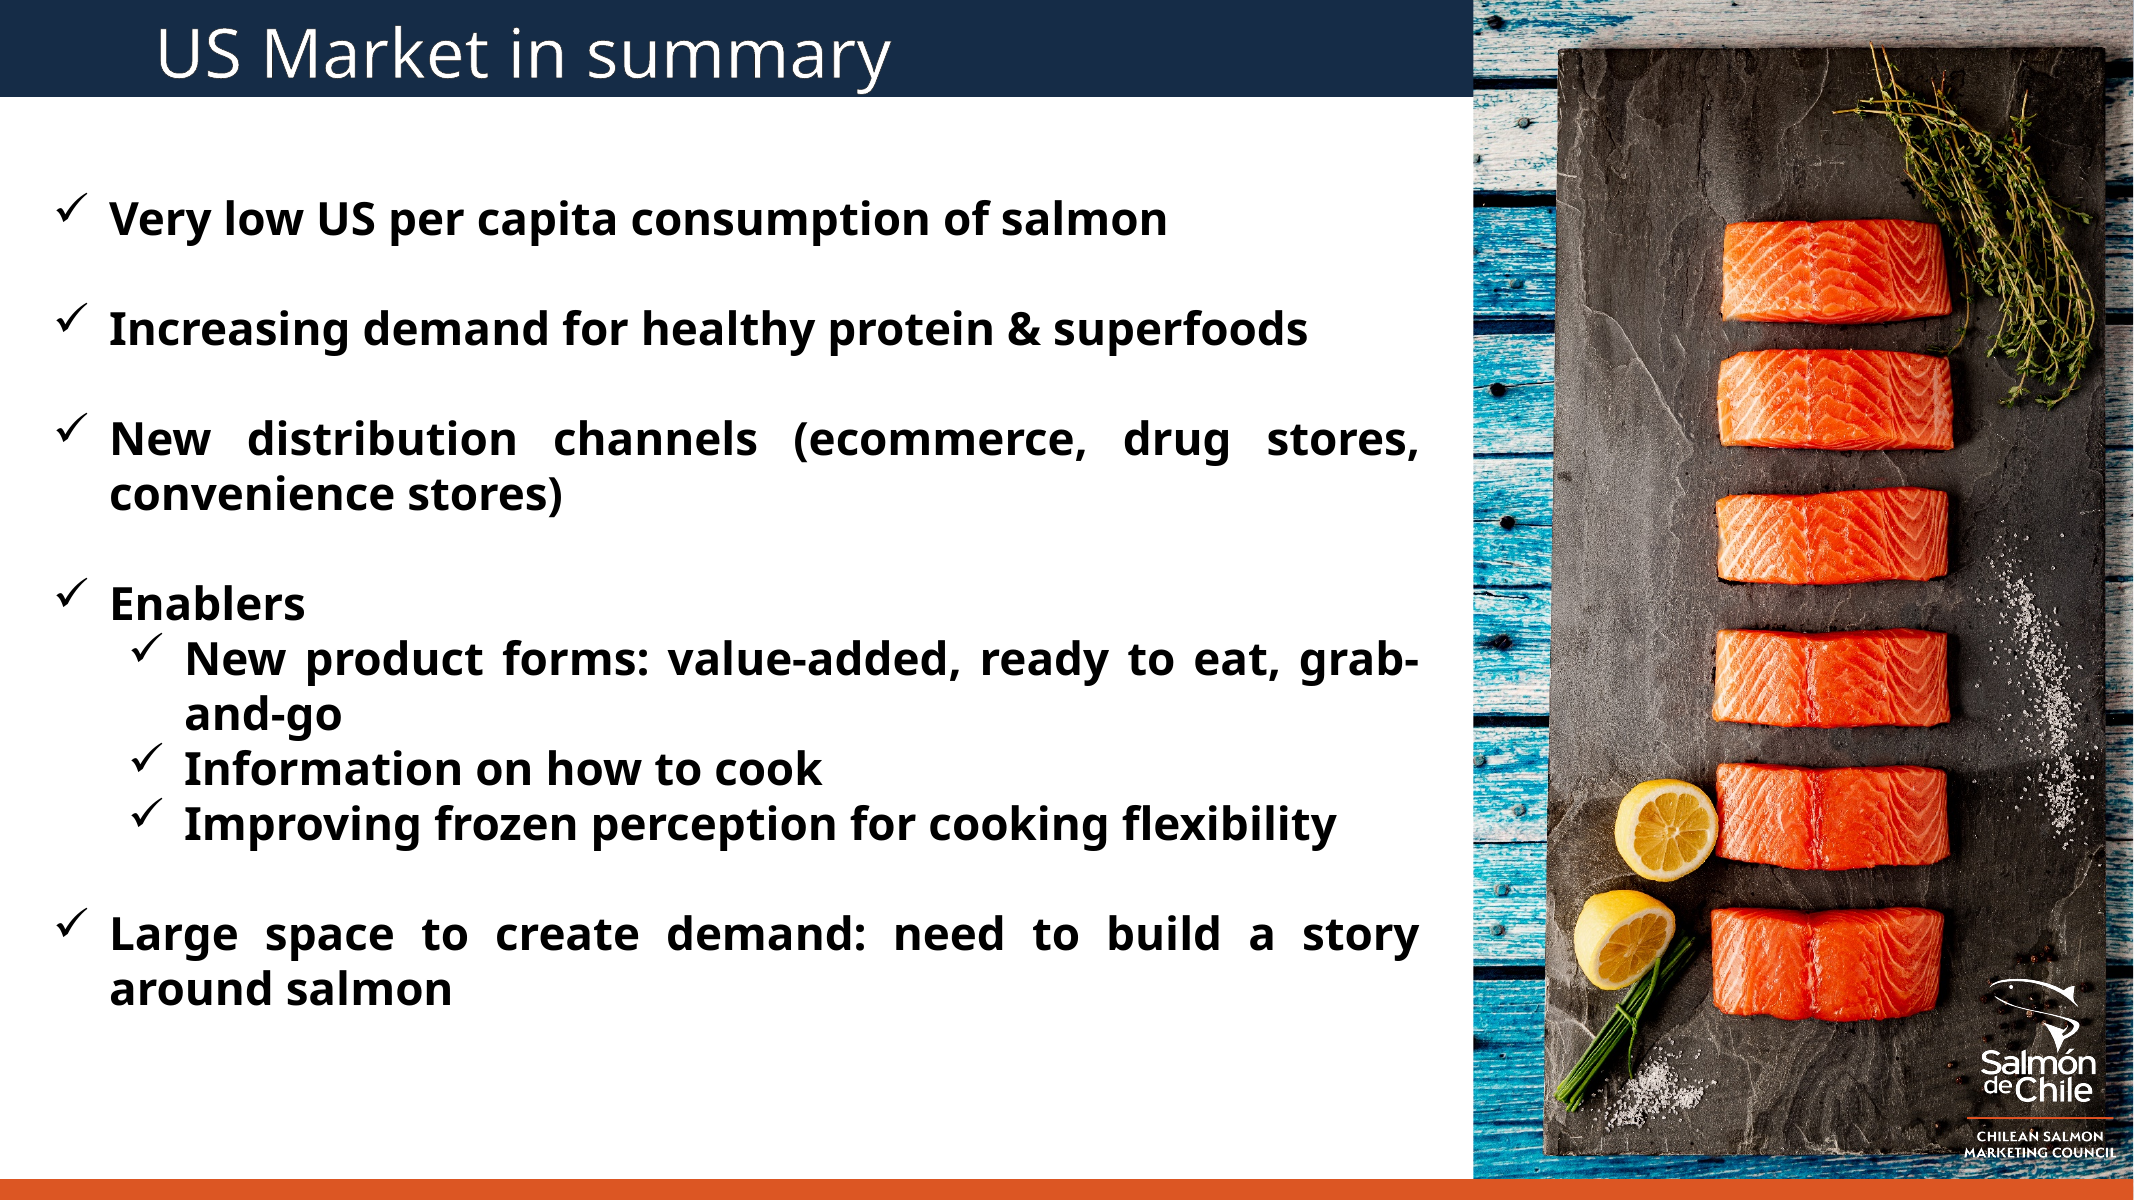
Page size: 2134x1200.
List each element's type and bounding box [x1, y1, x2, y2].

text_box [0, 0, 2134, 1200]
